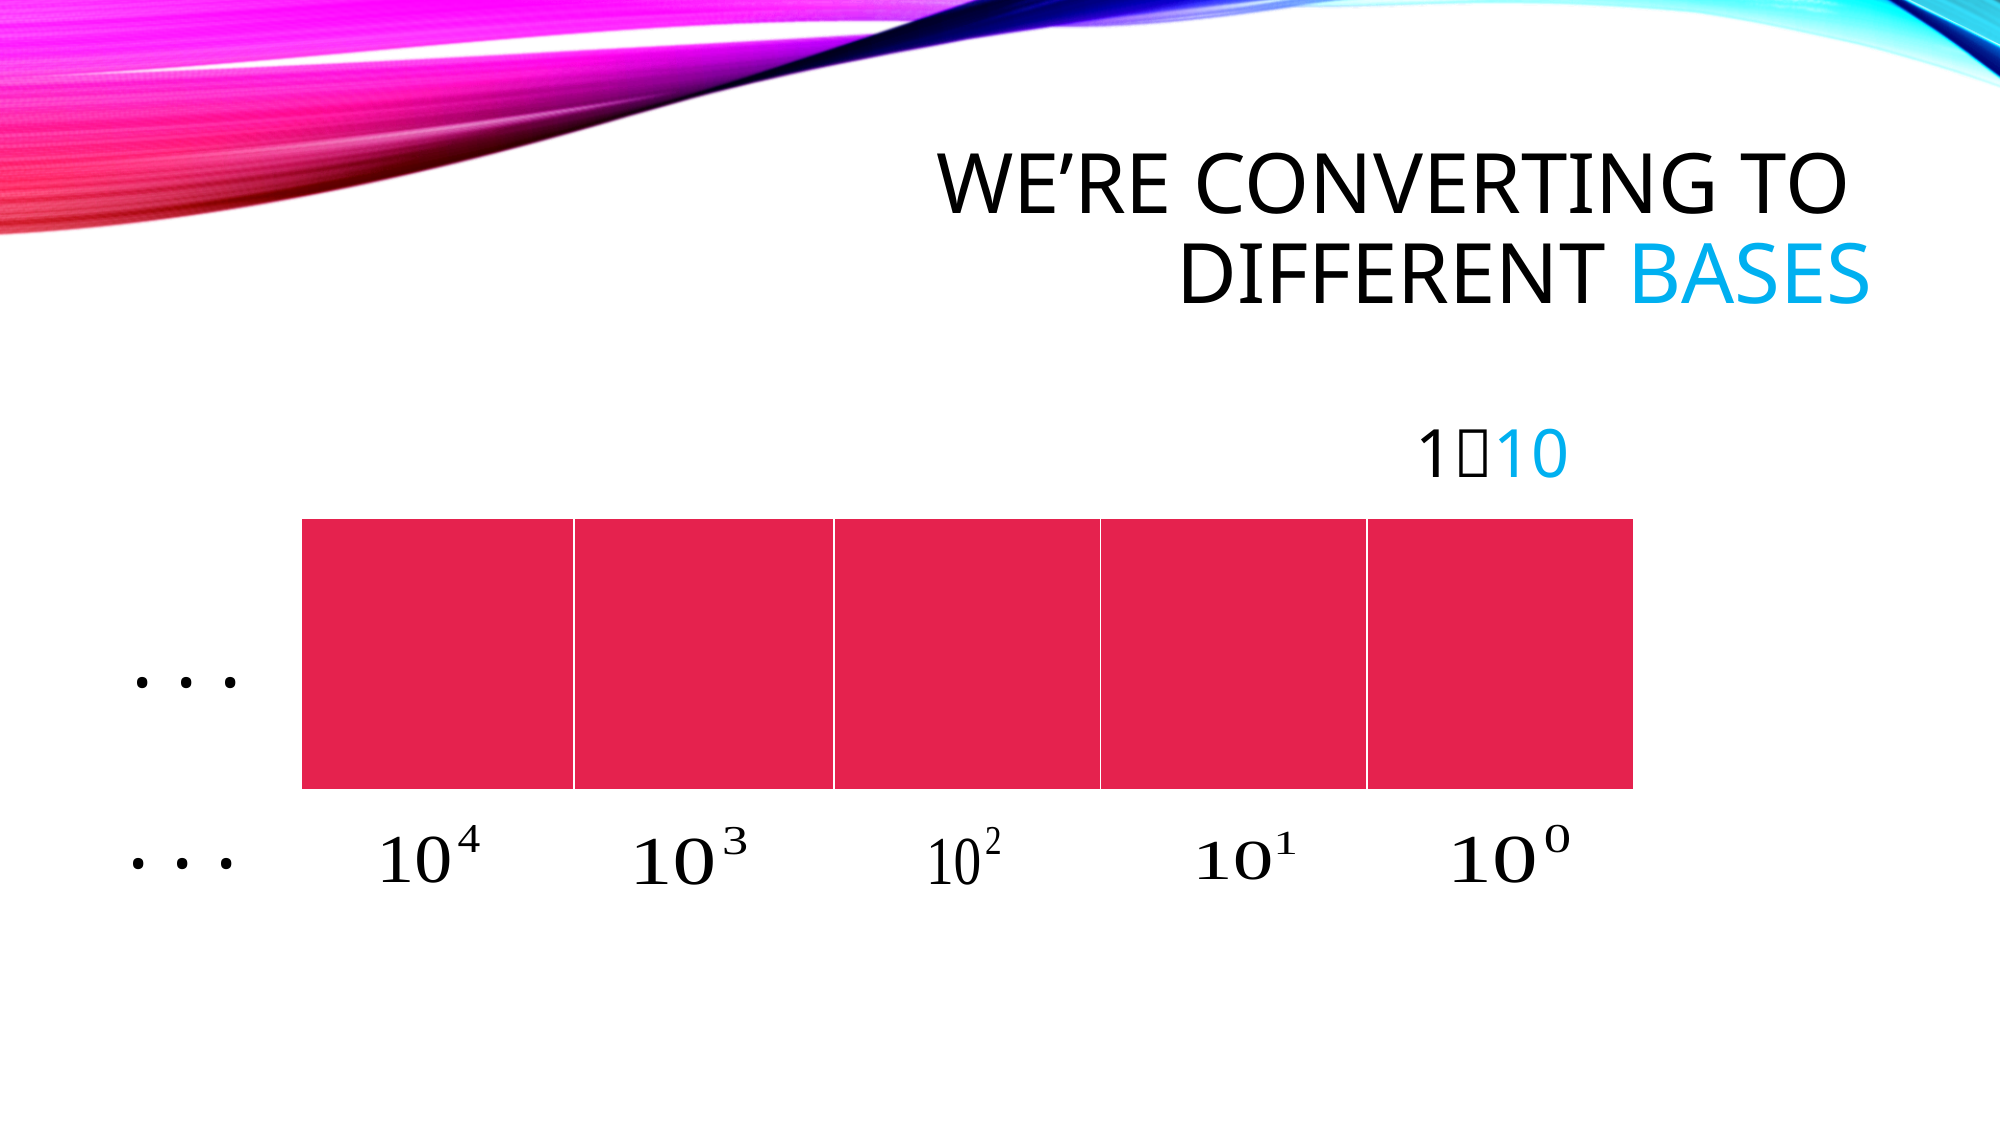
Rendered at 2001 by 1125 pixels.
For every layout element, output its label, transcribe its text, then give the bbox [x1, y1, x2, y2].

table_header [575, 519, 833, 789]
table_header [302, 519, 573, 789]
list [112, 360, 1888, 1021]
text_box 110 [1369, 403, 1616, 499]
picture [1890, 0, 2000, 75]
title We’re converting to Different bases [474, 125, 1888, 338]
text_box . . . [116, 596, 279, 712]
table_header [835, 519, 1100, 789]
text_box . . . [112, 777, 275, 893]
picture [1910, 0, 2000, 45]
table_header [1101, 519, 1366, 789]
picture [0, 0, 2000, 237]
table_header [1368, 519, 1633, 789]
